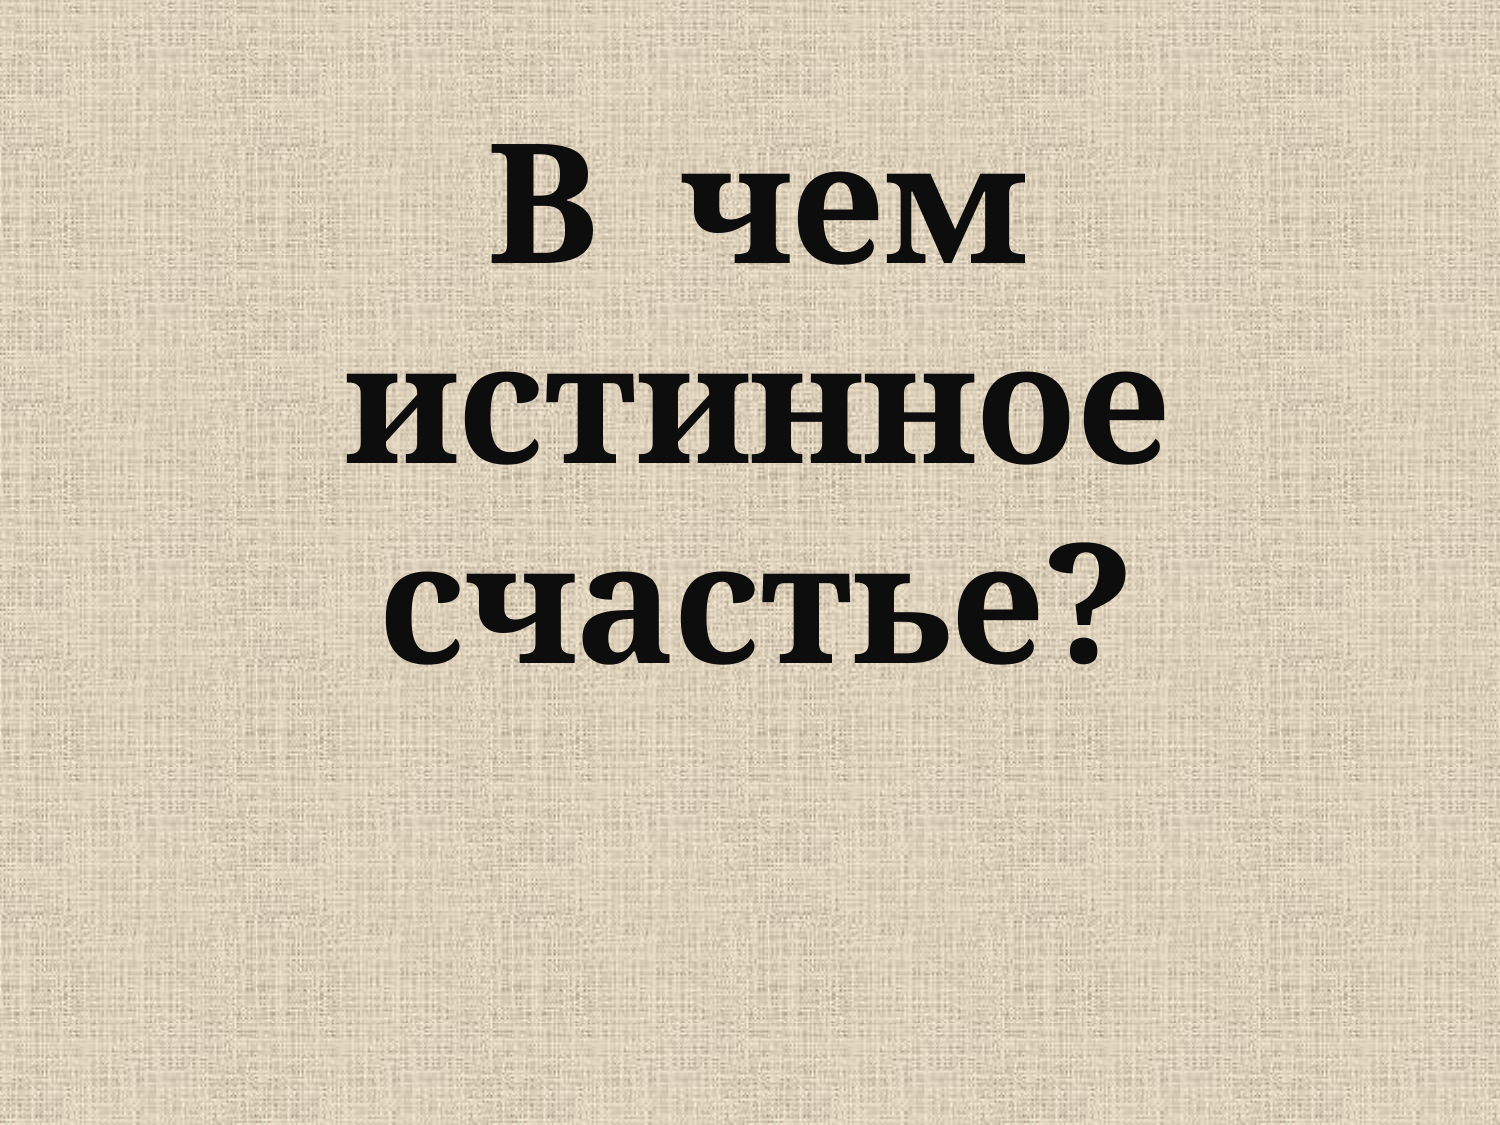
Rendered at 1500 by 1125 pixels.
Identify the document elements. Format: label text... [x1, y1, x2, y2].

picture [0, 0, 1500, 1125]
title В чем истинное счастье? [81, 503, 1433, 704]
